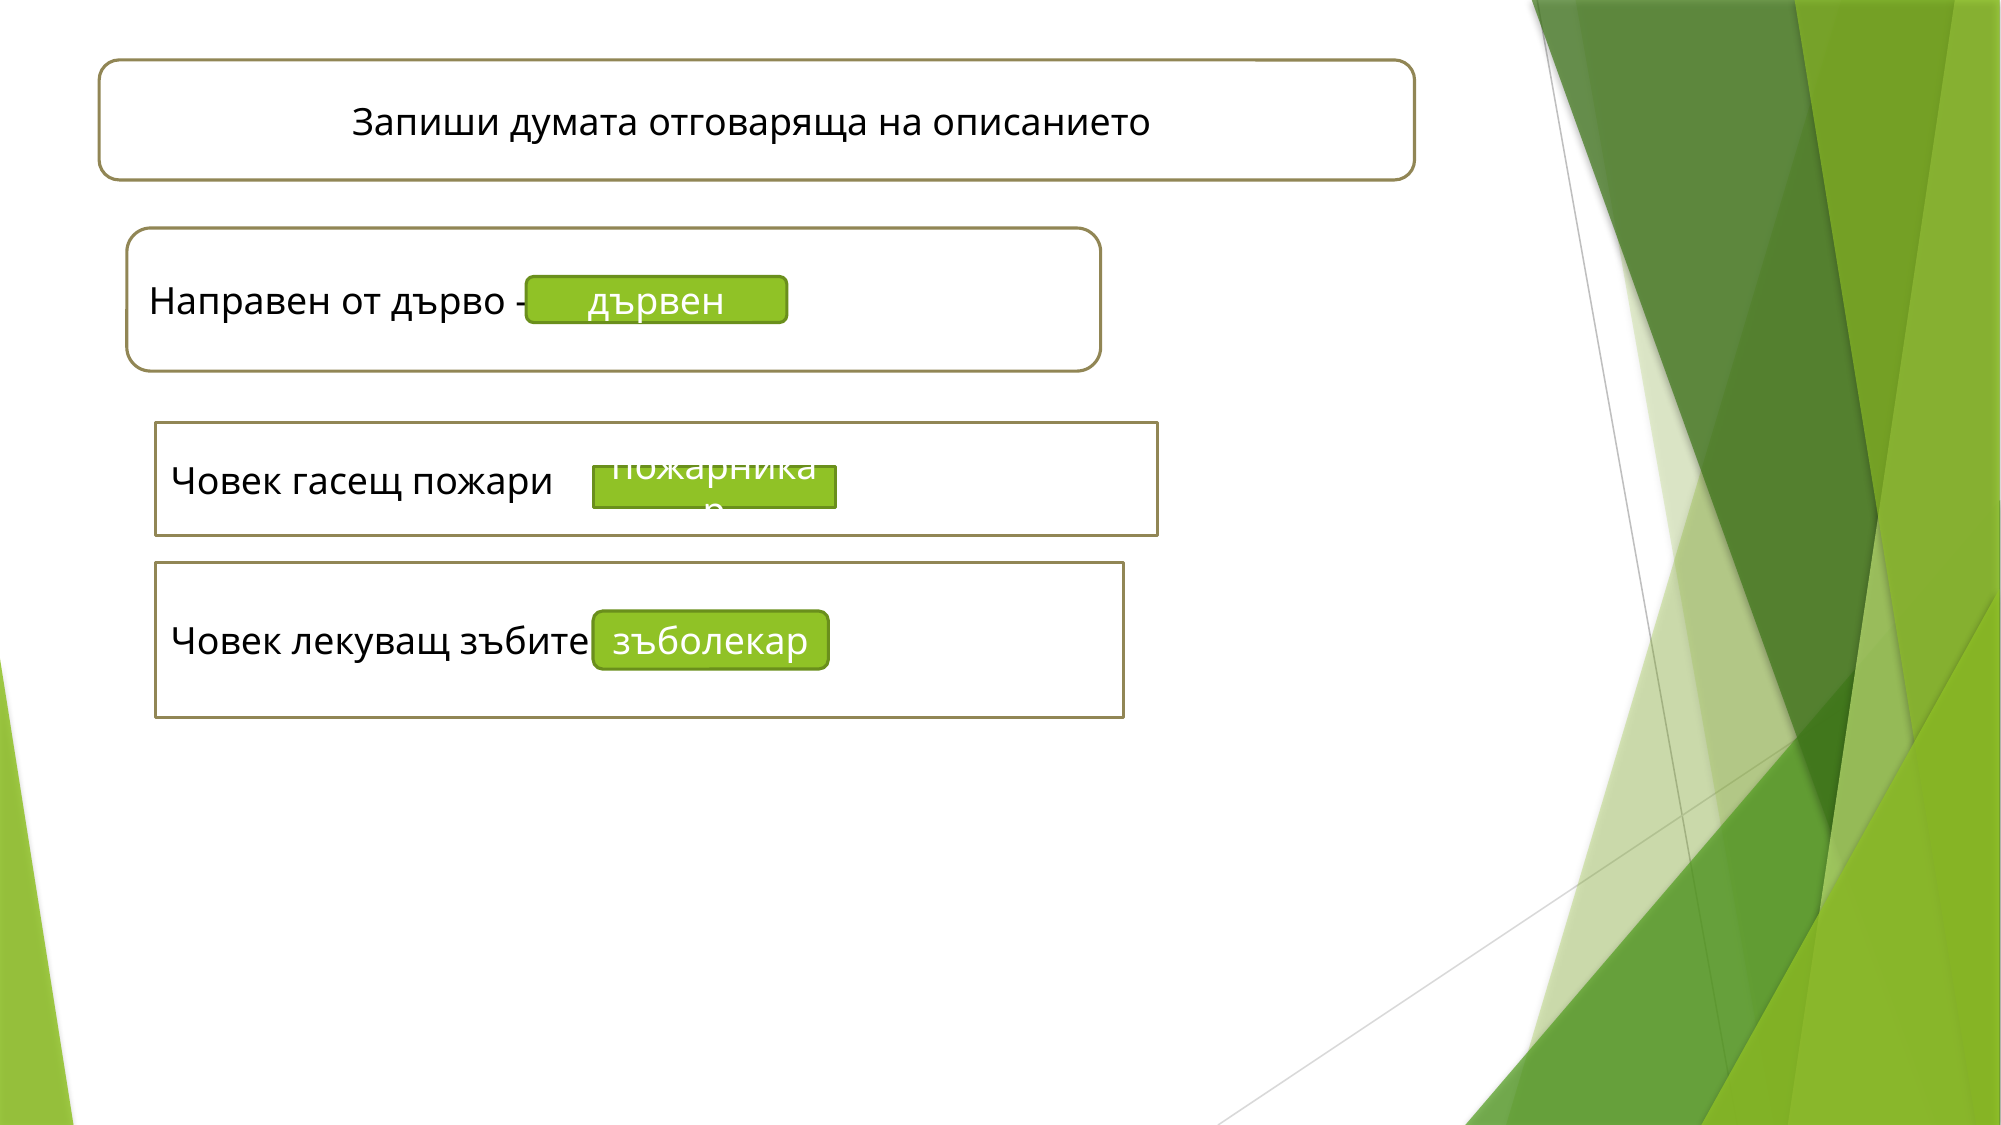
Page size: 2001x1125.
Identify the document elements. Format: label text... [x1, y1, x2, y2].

text_box Човек лекуващ зъбите [154, 561, 1125, 719]
text_box Направен от дърво - [125, 226, 1103, 373]
text_box пожарникар [592, 465, 837, 509]
text_box дървен [524, 274, 789, 325]
text_box Запиши думата отговаряща на описанието [97, 58, 1417, 182]
text_box Човек гасещ пожари [154, 421, 1159, 537]
text_box зъболекар [591, 609, 830, 671]
